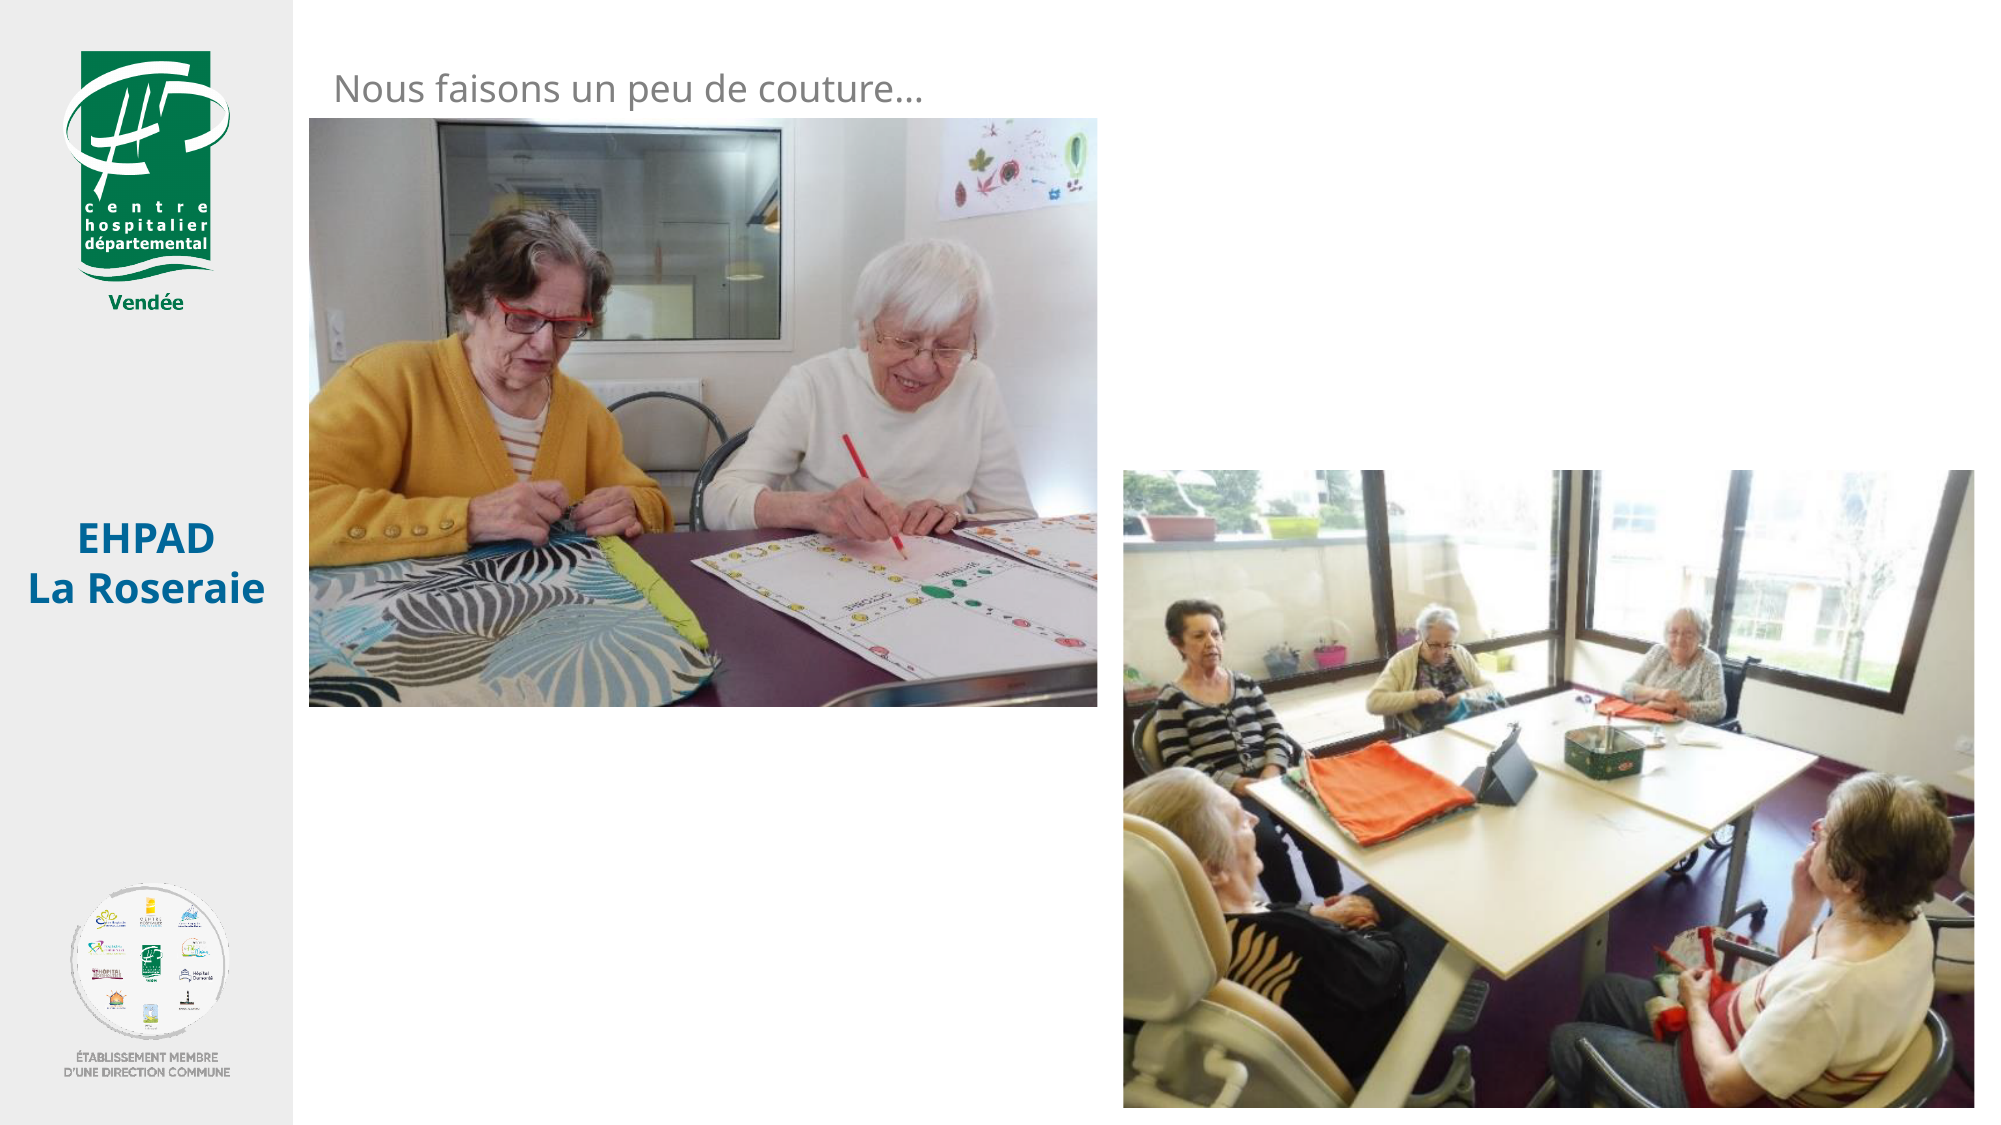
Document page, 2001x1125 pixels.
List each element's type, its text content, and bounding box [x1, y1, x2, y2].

text_box Nous faisons un peu de couture… [318, 57, 950, 118]
picture [63, 51, 230, 318]
picture [308, 118, 1098, 707]
picture [1123, 470, 1975, 1108]
picture [41, 875, 252, 1085]
